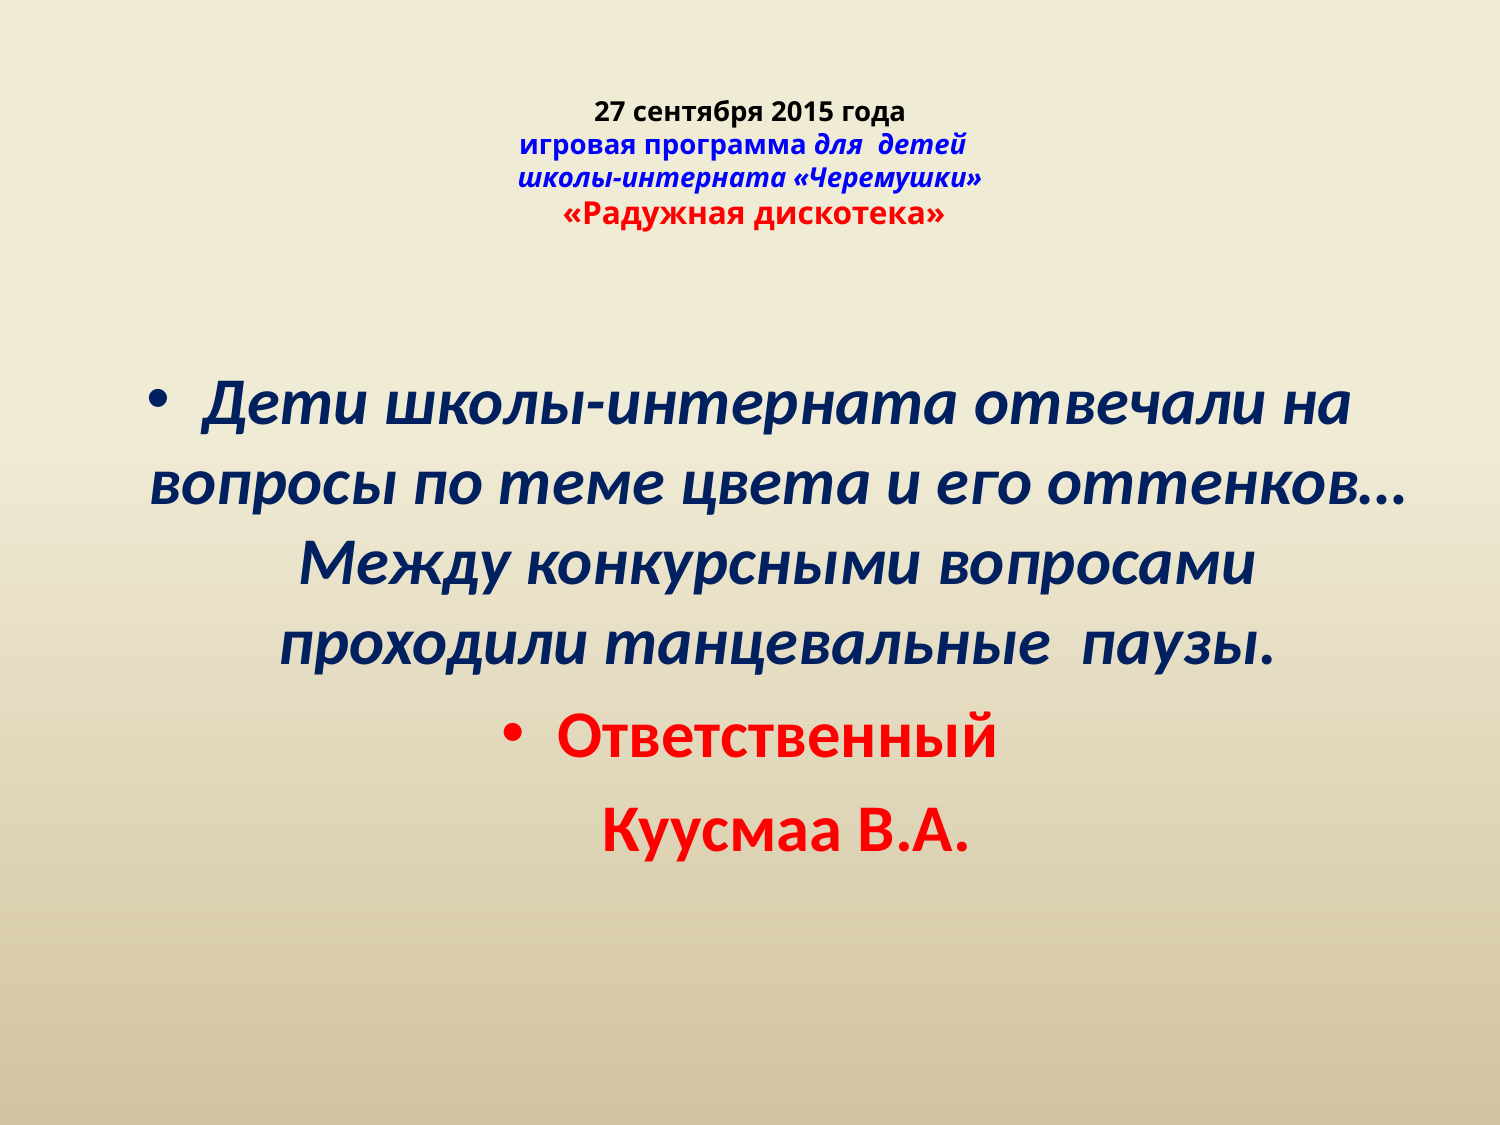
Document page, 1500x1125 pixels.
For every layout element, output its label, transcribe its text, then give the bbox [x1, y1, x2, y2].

title 27 сентября 2015 года игровая программа для детей школы-интерната «Черемушки» «Радужная дискотека» [74, 30, 1426, 280]
list Дети школы-интерната отвечали на вопросы по теме цвета и его оттенков… Между конкурсными вопросами проходили танцевальные паузы. Ответственный Куусмаа В.А. [74, 349, 1426, 1006]
